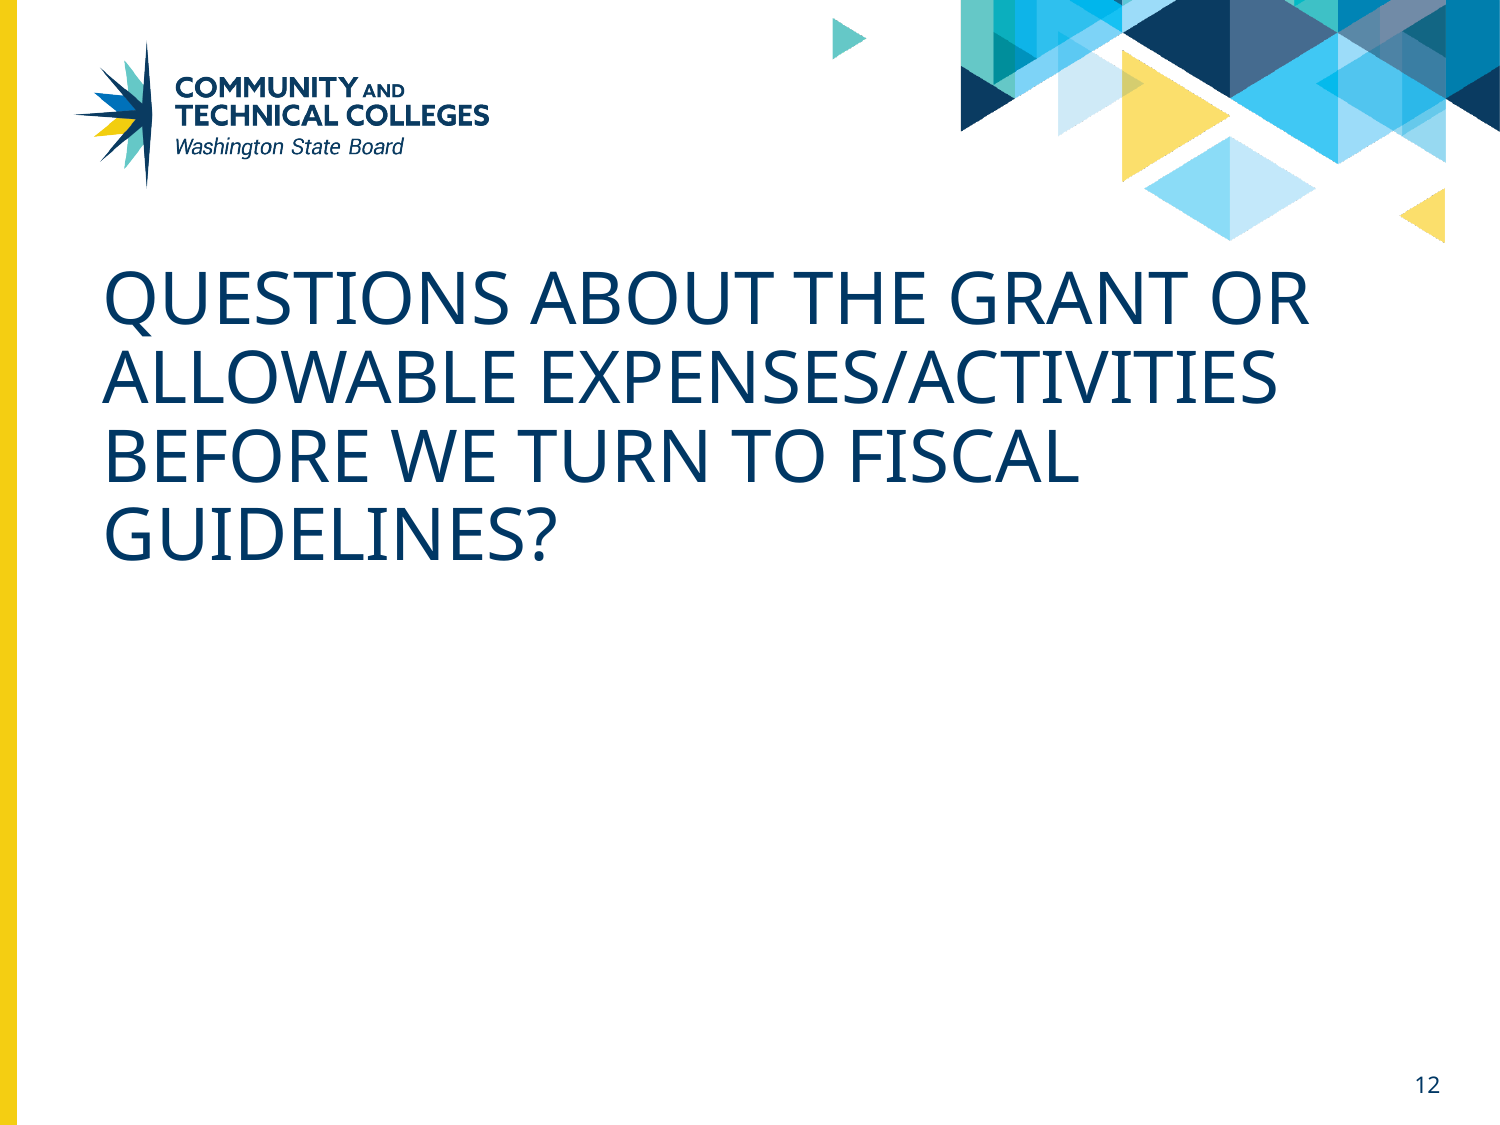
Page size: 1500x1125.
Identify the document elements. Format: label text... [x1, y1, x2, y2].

slide_number 12 [1378, 1063, 1456, 1103]
title Questions about the grant or allowable expenses/activities before we turn to Fiscal Guidelines? [88, 254, 1456, 385]
picture [832, 0, 1500, 243]
picture [17, 25, 557, 228]
